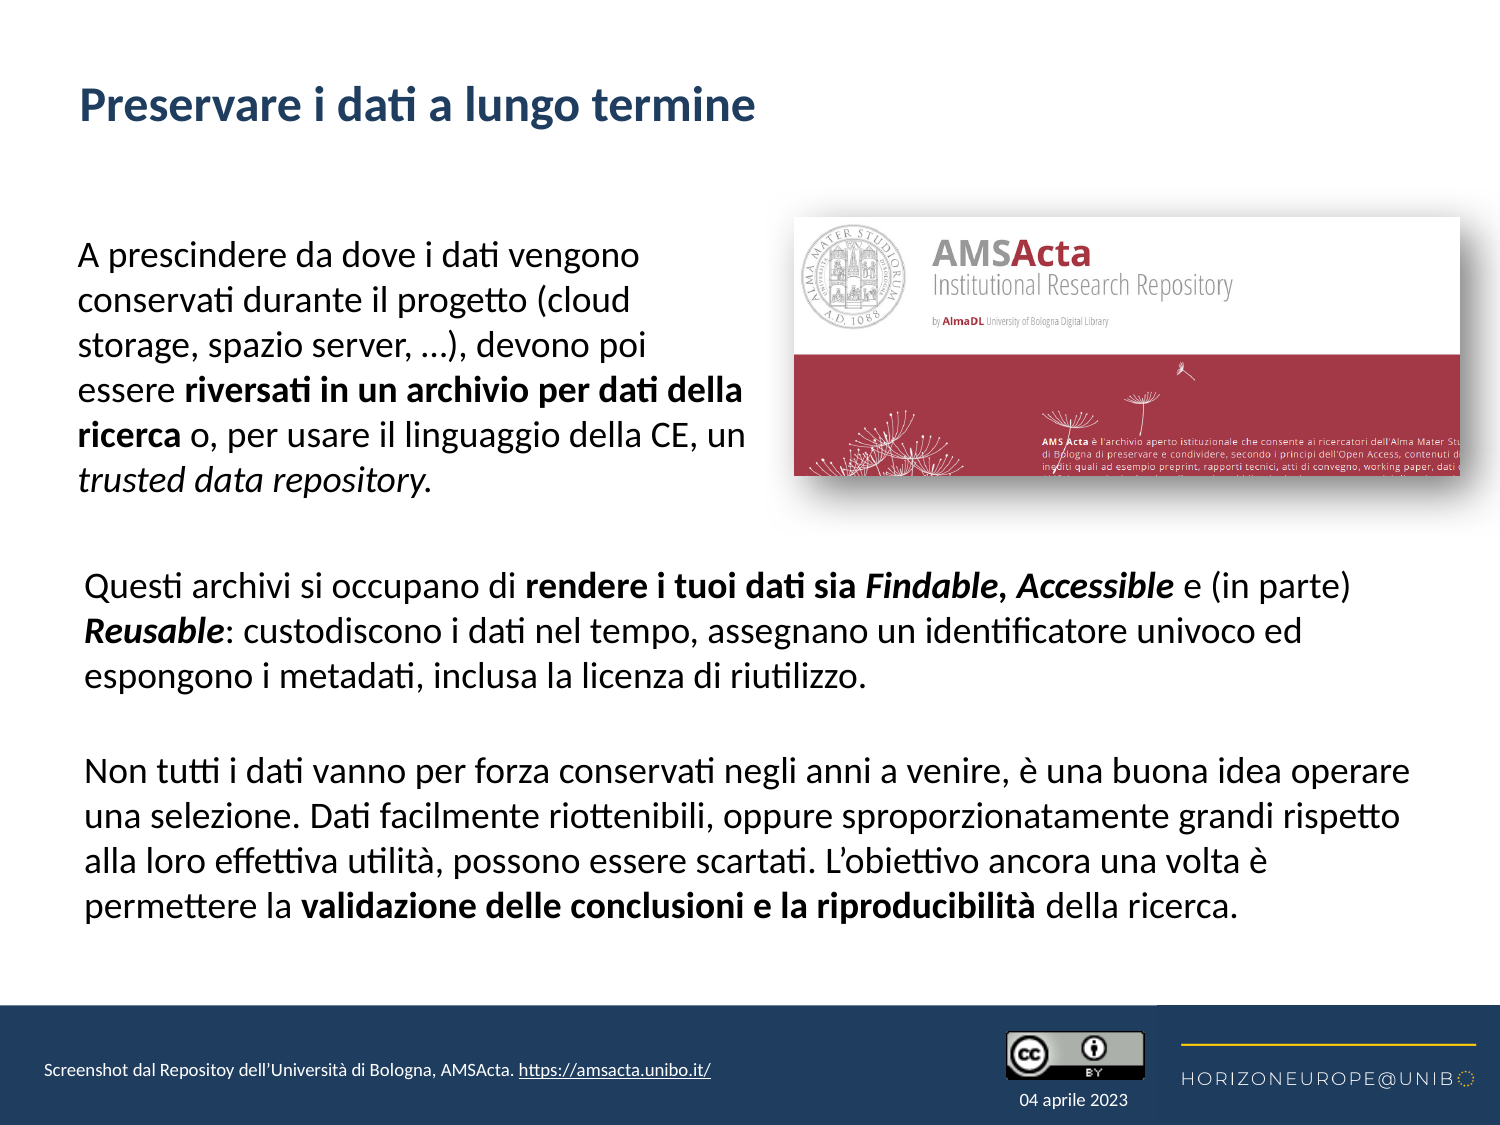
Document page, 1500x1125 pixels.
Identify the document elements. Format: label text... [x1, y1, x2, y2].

picture [794, 216, 1460, 476]
list Preservare i dati a lungo termine [64, 78, 1447, 185]
text_box Screenshot dal Repositoy dell’Università di Bologna, AMSActa. https://amsacta.unibo.it/ [29, 1050, 999, 1088]
list A prescindere da dove i dati vengono conservati durante il progetto (cloud storage, spazio server, …), devono poi essere riversati in un archivio per dati della ricerca o, per usare il linguaggio della CE, un trusted data repository. [62, 223, 762, 525]
text_box Questi archivi si occupano di rendere i tuoi dati sia Findable, Accessible e (in parte) Reusable: custodiscono i dati nel tempo, assegnano un identificatore univoco ed espongono i metadati, inclusa la licenza di riutilizzo. [69, 553, 1452, 710]
text_box Non tutti i dati vanno per forza conservati negli anni a venire, è una buona idea operare una selezione. Dati facilmente riottenibili, oppure sproporzionatamente grandi rispetto alla loro effettiva utilità, possono essere scartati. L’obiettivo ancora una volta è permettere la validazione delle conclusioni e la riproducibilità della ricerca. [69, 738, 1460, 934]
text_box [1004, 1031, 1171, 1118]
picture [1157, 1005, 1500, 1125]
